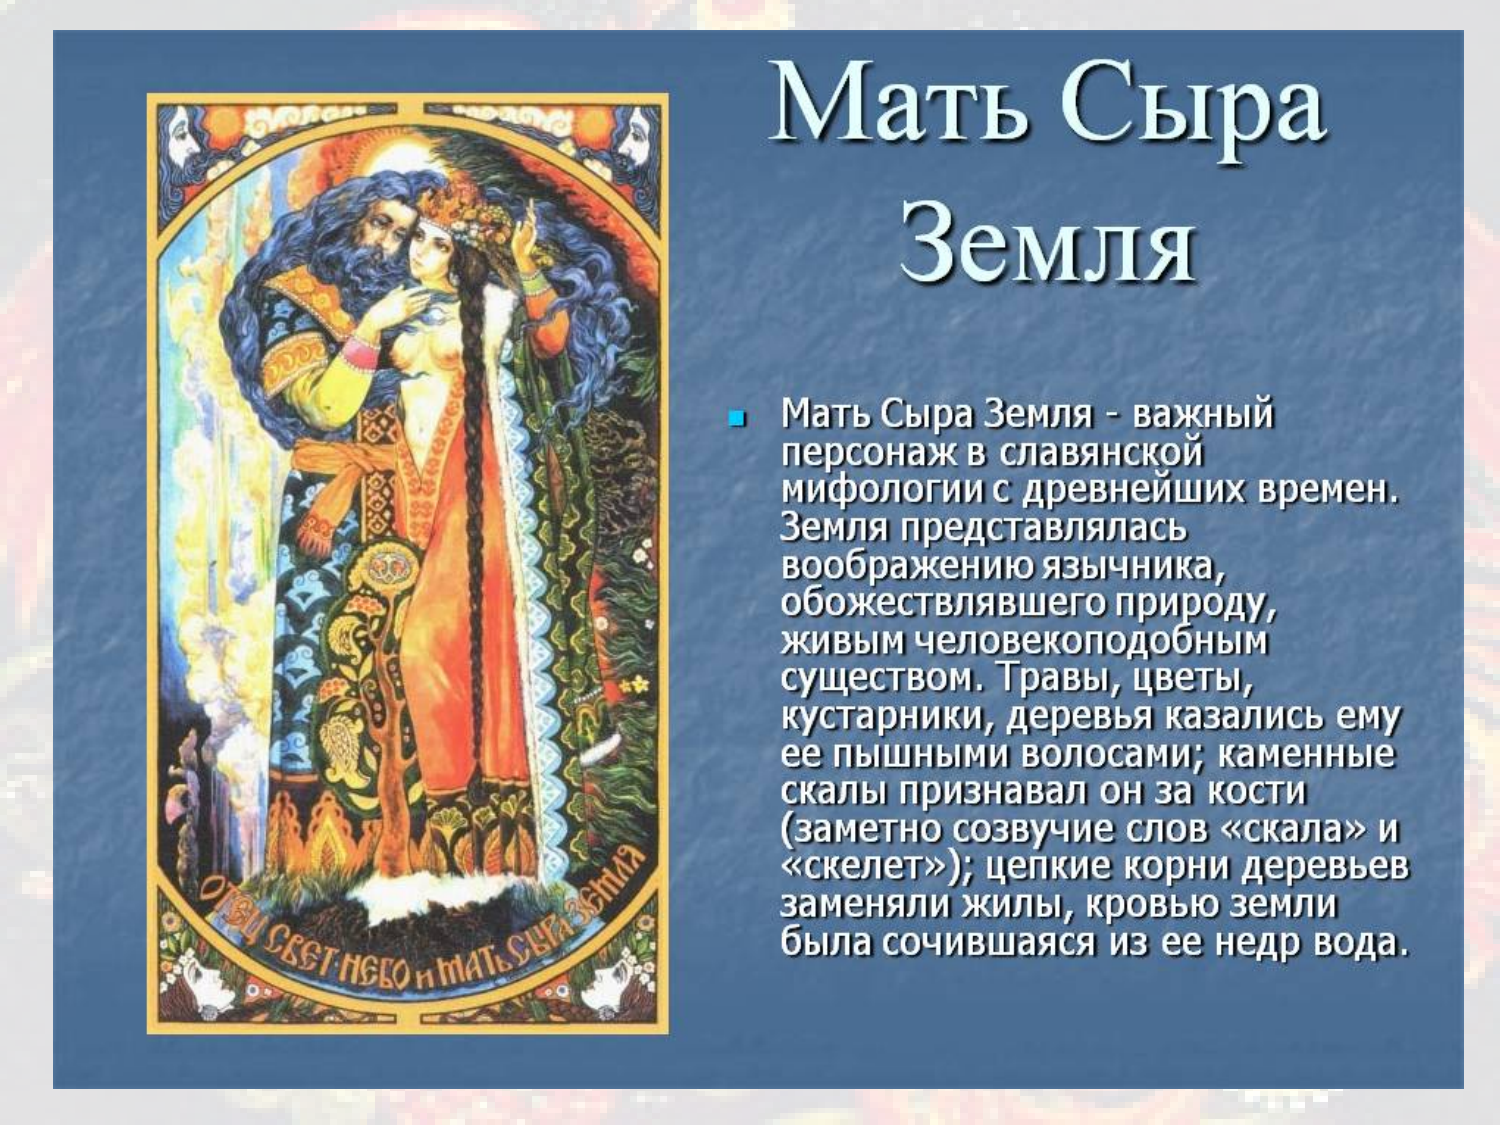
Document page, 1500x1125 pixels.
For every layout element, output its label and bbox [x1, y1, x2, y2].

picture [52, 30, 1464, 1089]
